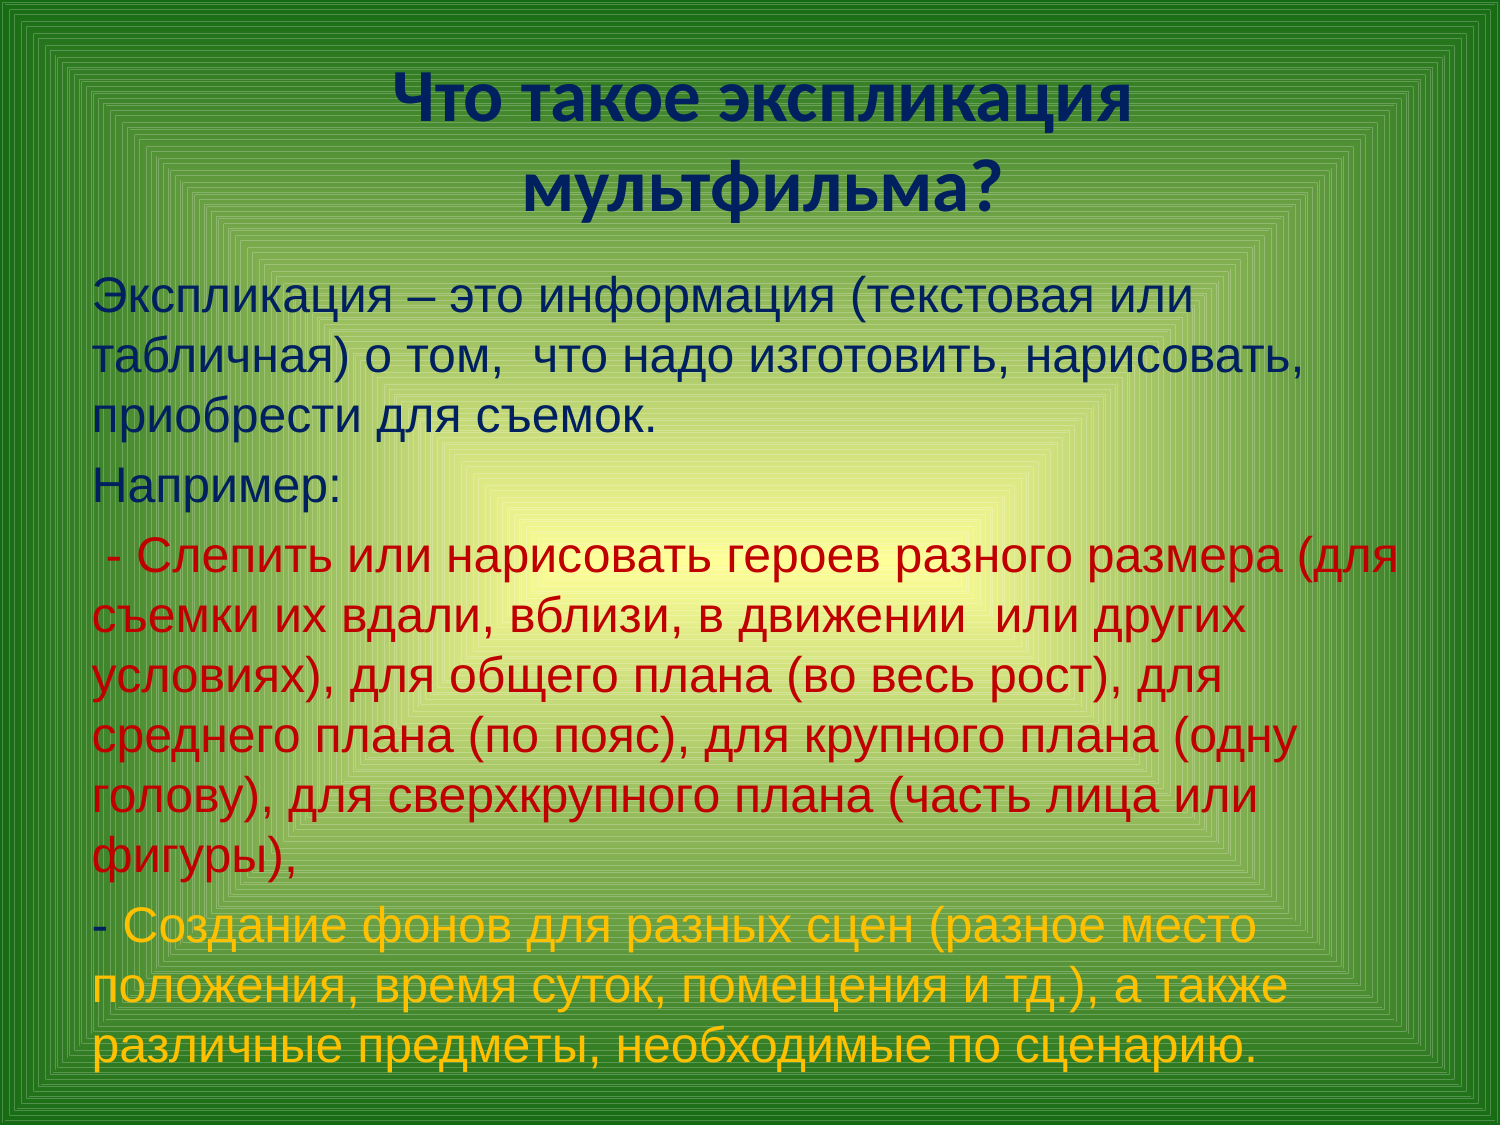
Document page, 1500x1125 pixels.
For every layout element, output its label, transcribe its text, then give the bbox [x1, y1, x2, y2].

list Экспликация – это информация (текстовая или табличная) о том, что надо изготовить, нарисовать, приобрести для съемок. Например: - Слепить или нарисовать героев разного размера (для съемки их вдали, вблизи, в движении или других условиях), для общего плана (во весь рост), для среднего плана (по пояс), для крупного плана (одну голову), для сверхкрупного плана (часть лица или фигуры), - Создание фонов для разных сцен (разное место положения, время суток, помещения и тд.), а также различные предметы, необходимые по сценарию. [76, 255, 1427, 1077]
title Что такое экспликация мультфильма? [88, 42, 1439, 231]
